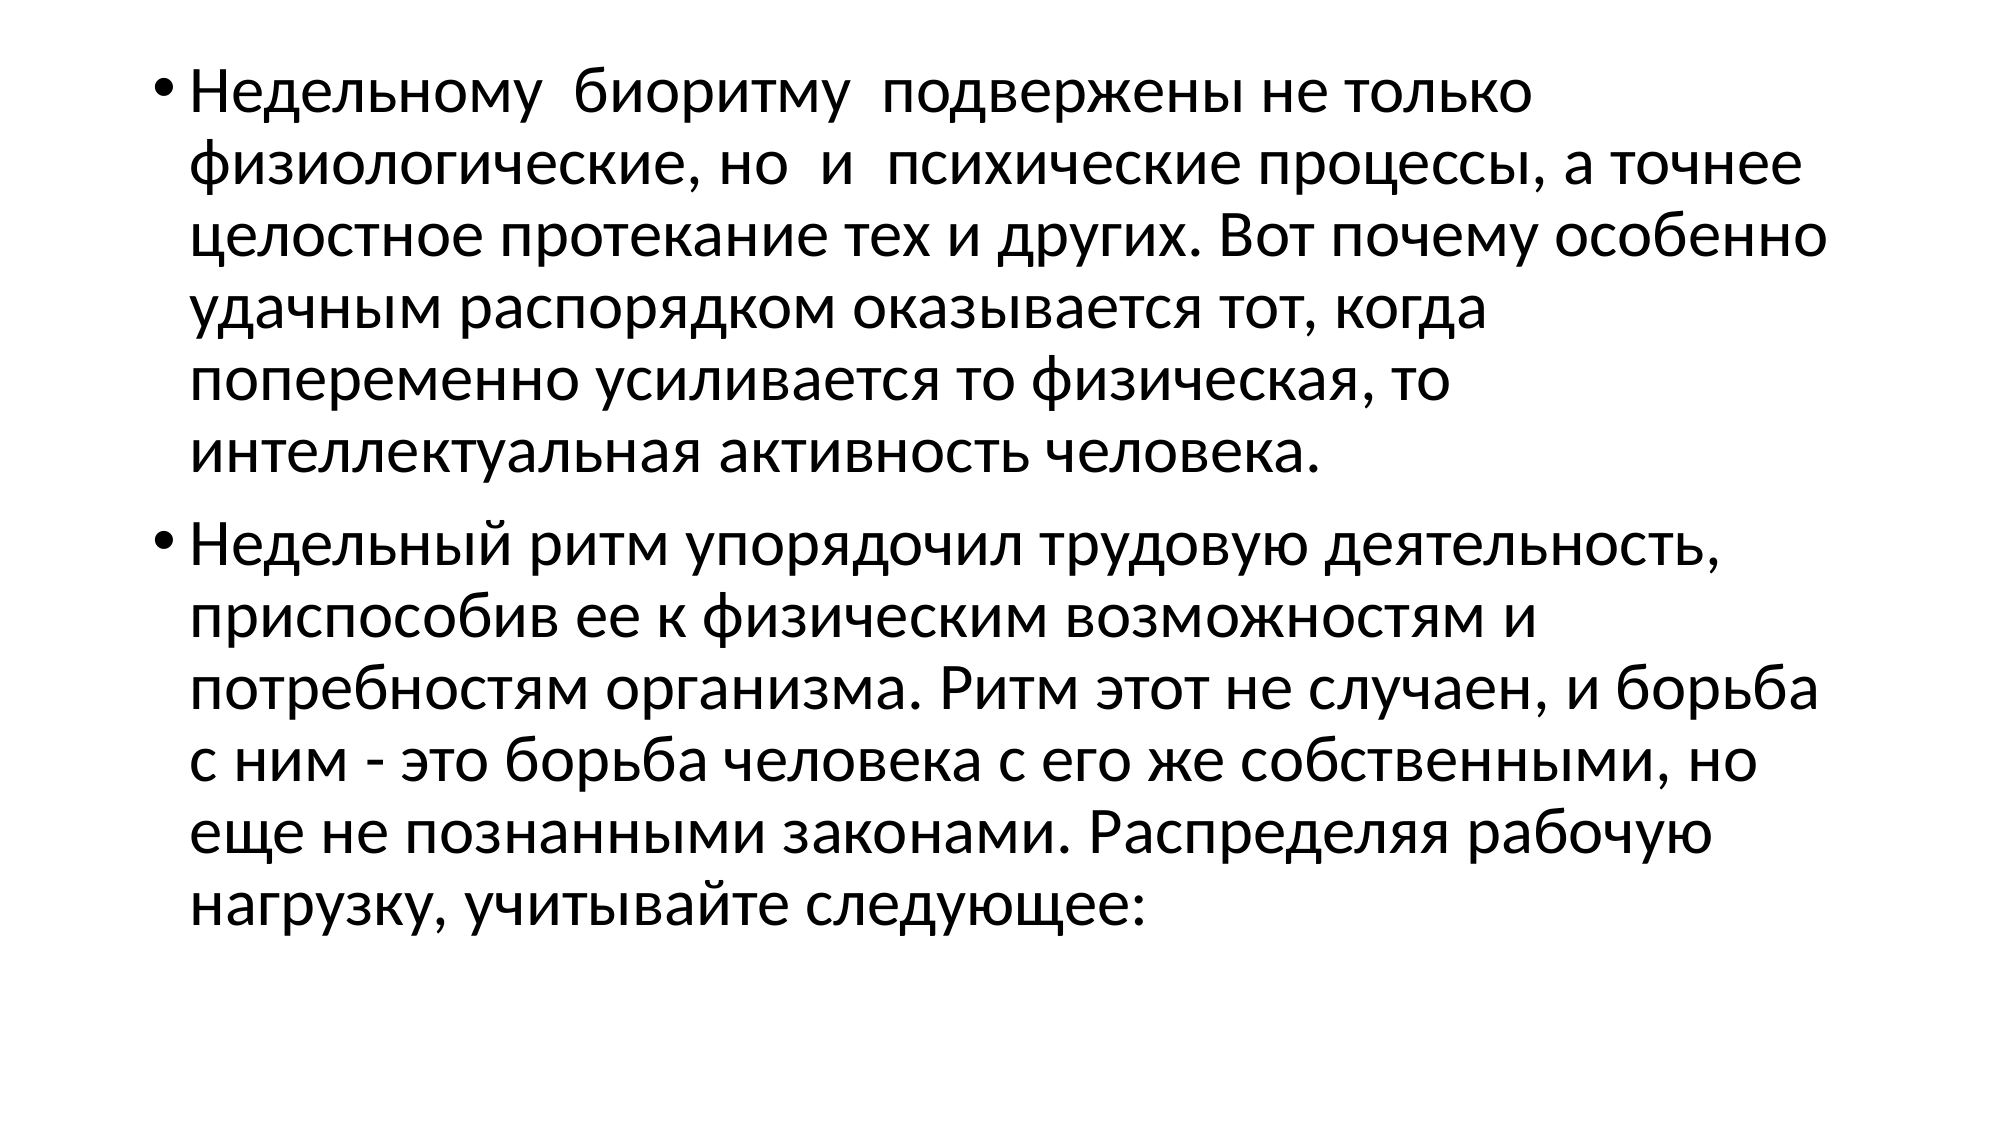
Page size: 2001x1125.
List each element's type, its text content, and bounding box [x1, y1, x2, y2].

list Недельному биоритму подвержены не только физиологические, но и психические процессы, а точнее целостное протекание тех и других. Вот почему особенно удачным распорядком оказывается тот, когда попеременно усиливается то физическая, то интеллектуальная активность человека. Недельный ритм упорядочил трудовую деятельность, приспособив ее к физическим возможностям и потребностям организма. Ритм этот не случаен, и борьба с ним - это борьба человека с его же собственными, но еще не познанными законами. Распределяя рабочую нагрузку, учитывайте следующее: [137, 46, 1863, 1014]
